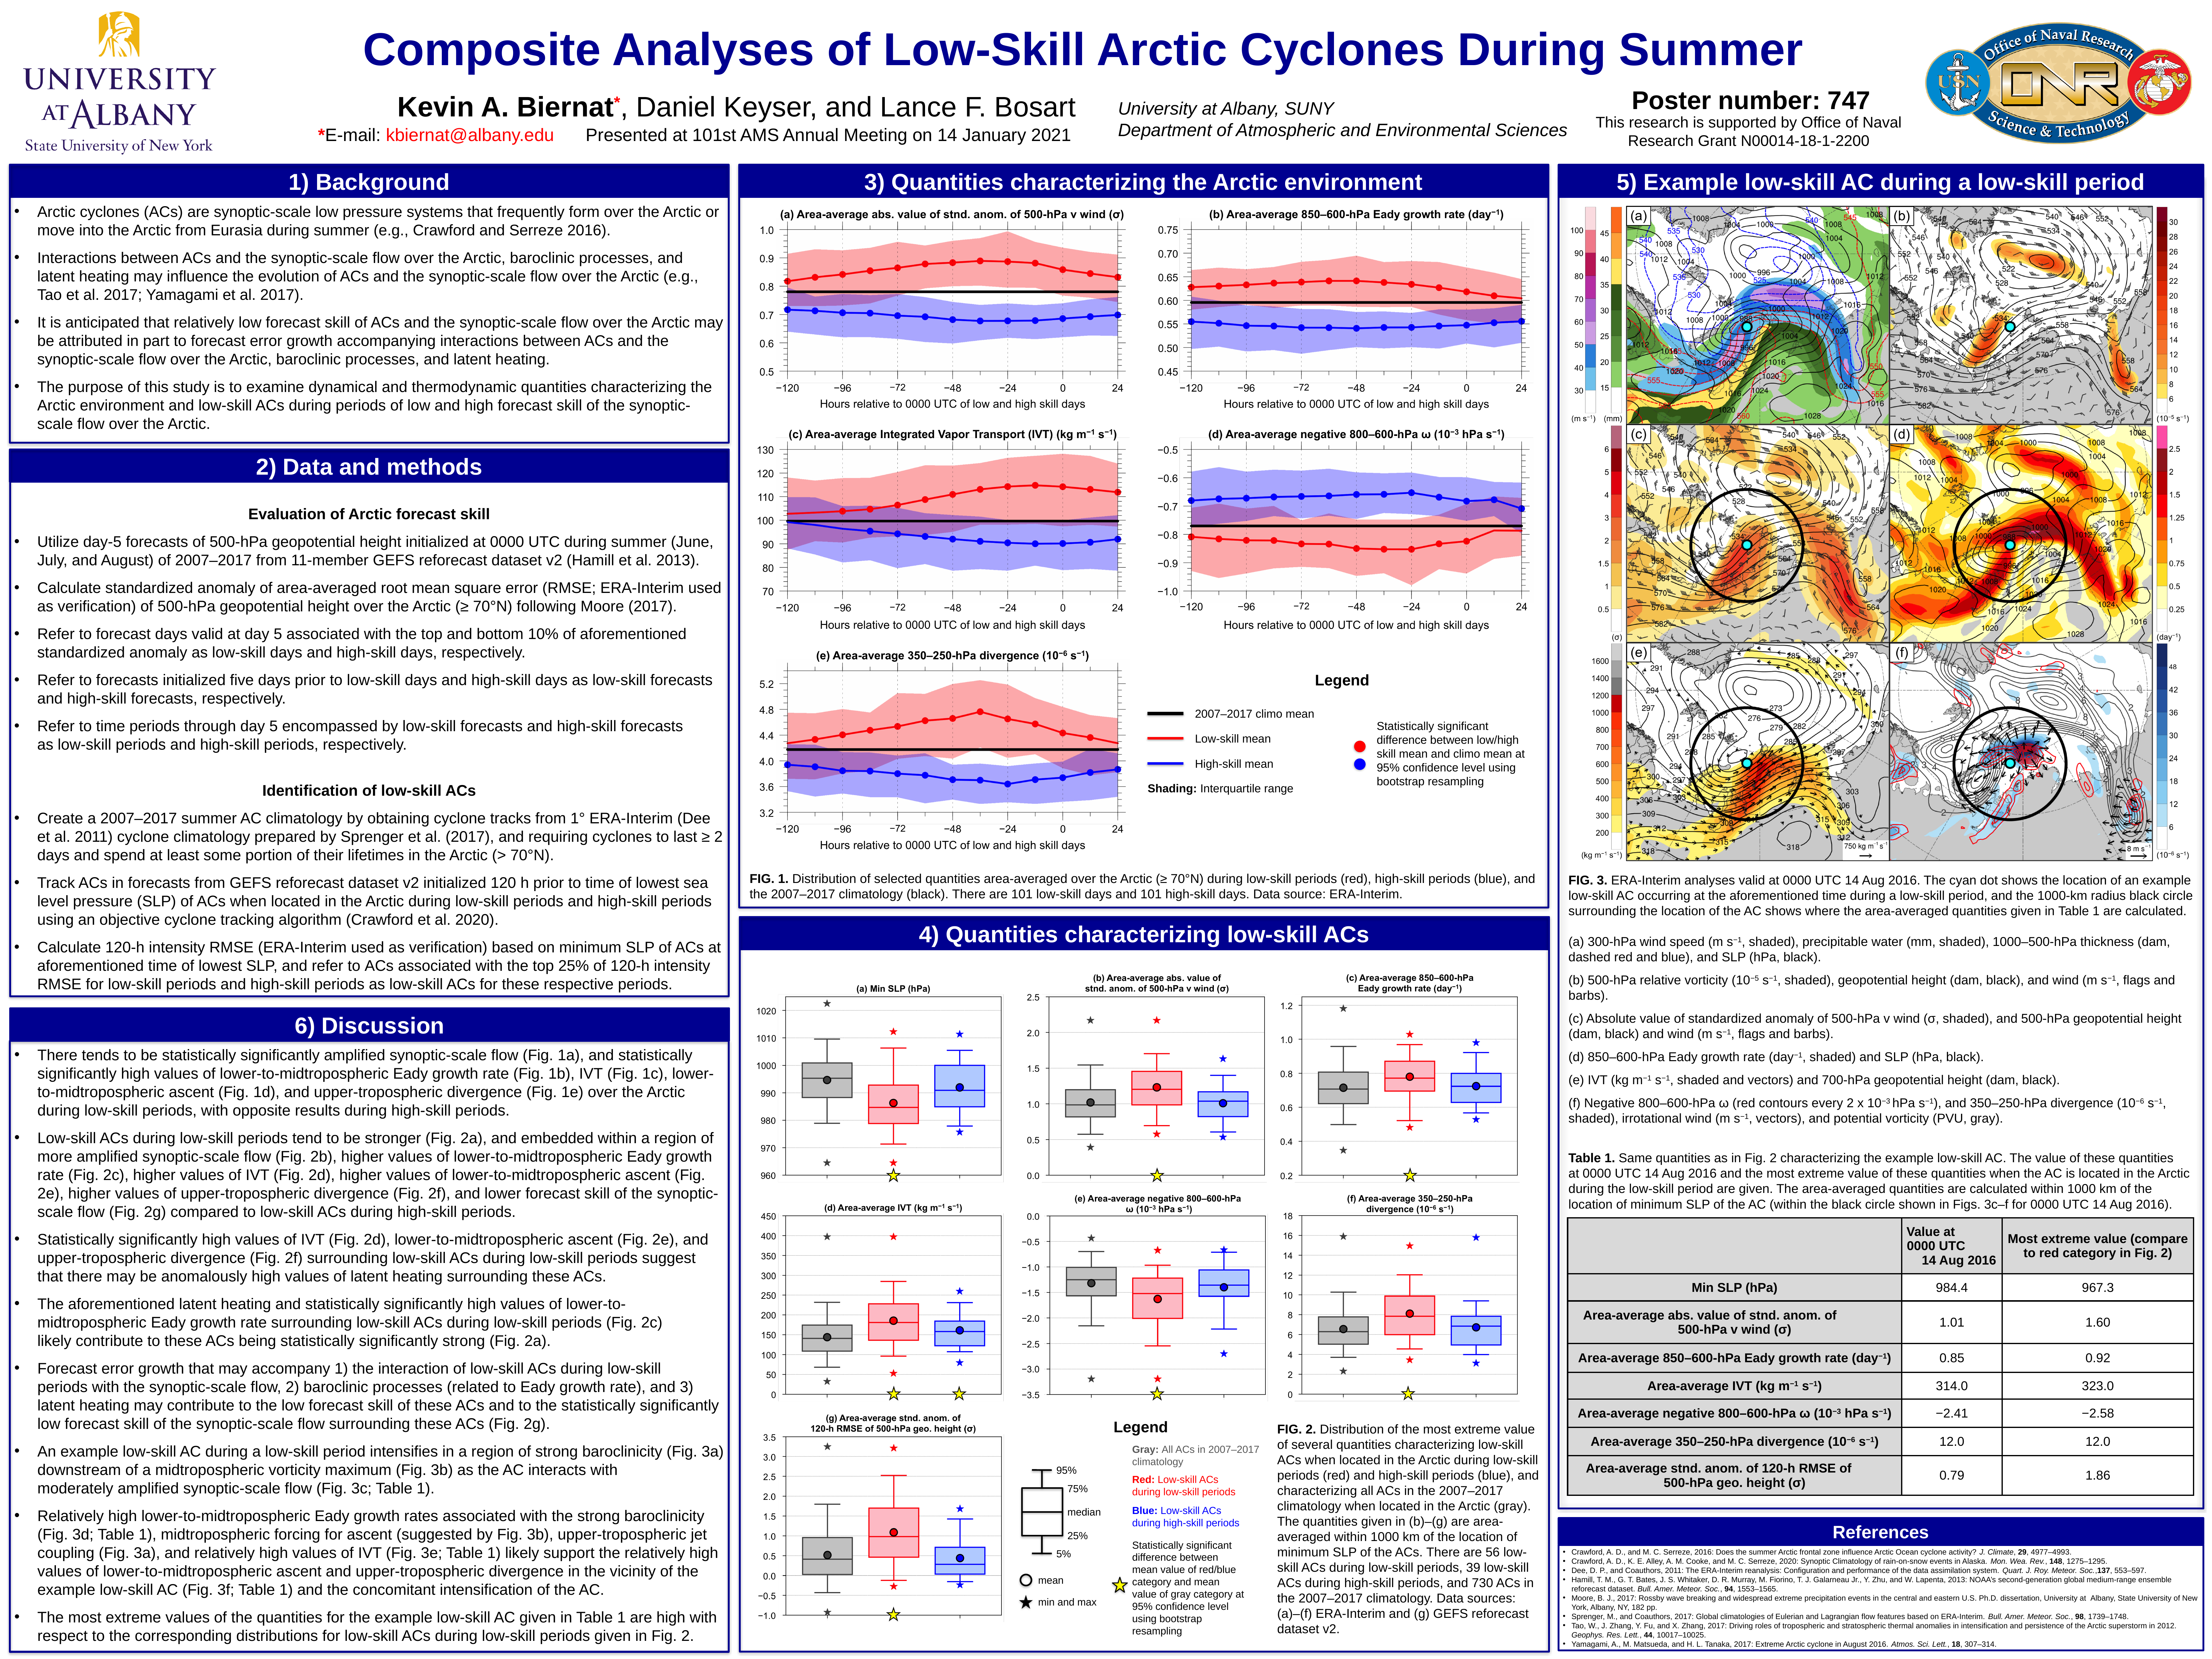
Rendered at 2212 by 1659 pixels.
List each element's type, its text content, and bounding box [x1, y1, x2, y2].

table_cell 1.86 [2003, 1456, 2193, 1495]
table_cell 984.4 [1902, 1274, 2002, 1300]
table_header [1568, 1218, 1901, 1273]
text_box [1019, 1414, 1267, 1640]
table_cell 0.92 [2003, 1344, 2193, 1372]
text_box There tends to be statistically significantly amplified synoptic-scale flow (Fig. 1a), and statistically significantly high values of lower-to-midtropospheric Eady growth rate (Fig. 1b), IVT (Fig. 1c), lower-to-midtropospheric ascent (Fig. 1d), and upper-tropospheric divergence (Fig. 1e) over the Arctic during low-skill periods, with opposite results during high-skill periods. Low-skill ACs during low-skill periods tend to be stronger (Fig. 2a), and embedded within a region of more amplified synoptic-scale flow (Fig. 2b), higher values of lower-to-midtropospheric Eady growth rate (Fig. 2c), higher values of IVT (Fig. 2d), higher values of lower-to-midtropospheric ascent (Fig. 2e), higher values of upper-tropospheric divergence (Fig. 2f), and lower forecast skill of the synoptic-scale flow (Fig. 2g) compared to low-skill ACs during high-skill periods. Statistically significantly high values of IVT (Fig. 2d), lower-to-midtropospheric ascent (Fig. 2e), and upper-tropospheric divergence (Fig. 2f) surrounding low-skill ACs during low-skill periods suggest that there may be anomalously high values of latent heating surrounding these ACs. The aforementioned latent heating and statistically significantly high values of lower-to-midtropospheric Eady growth rate surrounding low-skill ACs during low-skill periods (Fig. 2c) likely contribute to these ACs being statistically significantly strong (Fig. 2a). Forecast error growth that may accompany 1) the interaction of low-skill ACs during low-skill periods with the synoptic-scale flow, 2) baroclinic processes (related to Eady growth rate), and 3) latent heating may contribute to the low forecast skill of these ACs and to the statistically significantly low forecast skill of the synoptic-scale flow surrounding these ACs (Fig. 2g). An example low-skill AC during a low-skill period intensifies in a region of strong baroclinicity (Fig. 3a) downstream of a midtropospheric vorticity maximum (Fig. 3b) as the AC interacts with moderately amplified synoptic-scale flow (Fig. 3c; Table 1). Relatively high lower-to-midtropospheric Eady growth rates associated with the strong baroclinicity (Fig. 3d; Table 1), midtropospheric forcing for ascent (suggested by Fig. 3b), upper-tropospheric jet coupling (Fig. 3a), and relatively high values of IVT (Fig. 3e; Table 1) likely support the relatively high values of lower-to-midtropospheric ascent and upper-tropospheric divergence in the vicinity of the example low-skill AC (Fig. 3f; Table 1) and the concomitant intensification of the AC. The most extreme values of the quantities for the example low-skill AC given in Table 1 are high with respect to the corresponding distributions for low-skill ACs during low-skill periods given in Fig. 2. [10, 1043, 729, 1646]
table_header Value at 0000 UTC 14 Aug 2016 [1902, 1218, 2002, 1273]
table_cell 12.0 [2003, 1428, 2193, 1455]
text_box Crawford, A. D., and M. C. Serreze, 2016: Does the summer Arctic frontal zone influence Arctic Ocean cyclone activity? J. Climate, 29, 4977–4993. Crawford, A. D., K. E. Alley, A. M. Cooke, and M. C. Serreze, 2020: Synoptic Climatology of rain-on-snow events in Alaska. Mon. Wea. Rev., 148, 1275–1295. Dee, D. P., and Coauthors, 2011: The ERA-Interim reanalysis: Configuration and performance of the data assimilation system. Quart. J. Roy. Meteor. Soc.,137, 553–597. Hamill, T. M., G. T. Bates, J. S. Whitaker, D. R. Murray, M. Fiorino, T. J. Galarneau Jr., Y. Zhu, and W. Lapenta, 2013: NOAA’s second-generation global medium-range ensemble reforecast dataset. Bull. Amer. Meteor. Soc., 94, 1553–1565. Moore, B. J., 2017: Rossby wave breaking and widespread extreme precipitation events in the central and eastern U.S. Ph.D. dissertation, University at Albany, State University of New York, Albany, NY, 182 pp. Sprenger, M., and Coauthors, 2017: Global climatologies of Eulerian and Lagrangian flow features based on ERA-Interim. Bull. Amer. Meteor. Soc., 98, 1739–1748. Tao, W., J. Zhang, Y. Fu, and X. Zhang, 2017: Driving roles of tropospheric and stratospheric thermal anomalies in intensification and persistence of the Arctic superstorm in 2012. Geophys. Res. Lett., 44, 10017–10025. Yamagami, A., M. Matsueda, and H. L. Tanaka, 2017: Extreme Arctic cyclone in August 2016. Atmos. Sci. Lett., 18, 307–314. [1559, 1545, 2204, 1650]
table_cell 314.0 [1902, 1373, 2002, 1398]
text_box Composite Analyses of Low-Skill Arctic Cyclones During Summer [218, 17, 2063, 77]
text_box 5) Example low-skill AC during a low-skill period [1559, 165, 2204, 197]
picture [1925, 22, 2192, 144]
text_box FIG. 2. Distribution of the most extreme value of several quantities characterizing low-skill ACs when located in the Arctic during low-skill periods (red) and high-skill periods (blue), and characterizing all ACs in the 2007–2017 climatology when located in the Arctic (gray). The quantities given in (b)–(g) are area-averaged within 1000 km of the location of minimum SLP of the ACs. There are 56 low-skill ACs during low-skill periods, 39 low-skill ACs during high-skill periods, and 730 ACs in the 2007–2017 climatology. Data sources: (a)–(f) ERA-Interim and (g) GEFS reforecast dataset v2. [1273, 1418, 1547, 1638]
text_box Table 1. Same quantities as in Fig. 2 characterizing the example low-skill AC. The value of these quantities at 0000 UTC 14 Aug 2016 and the most extreme value of these quantities when the AC is located in the Arctic during the low-skill period are given. The area-averaged quantities are calculated within 1000 km of the location of minimum SLP of the AC (within the black circle shown in Figs. 3c–f for 0000 UTC 14 Aug 2016). [1564, 1147, 2199, 1214]
text_box FIG. 3. ERA-Interim analyses valid at 0000 UTC 14 Aug 2016. The cyan dot shows the location of an example low-skill AC occurring at the aforementioned time during a low-skill period, and the 1000-km radius black circle surrounding the location of the AC shows where the area-averaged quantities given in Table 1 are calculated. (a) 300-hPa wind speed (m s−1, shaded), precipitable water (mm, shaded), 1000–500-hPa thickness (dam, dashed red and blue), and SLP (hPa, black). (b) 500-hPa relative vorticity (10−5 s−1, shaded), geopotential height (dam, black), and wind (m s−1, flags and barbs). (c) Absolute value of standardized anomaly of 500-hPa v wind (σ, shaded), and 500-hPa geopotential height (dam, black) and wind (m s−1, flags and barbs). (d) 850–600-hPa Eady growth rate (day−1, shaded) and SLP (hPa, black). (e) IVT (kg m−1 s−1, shaded and vectors) and 700-hPa geopotential height (dam, black). (f) Negative 800–600-hPa ω (red contours every 2 x 10−3 hPa s−1), and 350–250-hPa divergence (10−6 s−1, shaded), irrotational wind (m s−1, vectors), and potential vorticity (PVU, gray). [1564, 869, 2199, 1128]
table_cell Area-average stnd. anom. of 120-h RMSE of 500-hPa geo. height (σ) [1568, 1456, 1901, 1495]
table_cell 1.60 [2003, 1302, 2193, 1343]
text_box [10, 449, 729, 997]
table_cell 0.79 [1902, 1456, 2002, 1495]
picture [1569, 206, 2192, 861]
table_cell 323.0 [2003, 1373, 2193, 1398]
text_box This research is supported by Office of Naval Research Grant N00014-18-1-2200 [1575, 110, 1922, 151]
text_box 3) Quantities characterizing the Arctic environment [739, 165, 1548, 197]
text_box Presented at 101st AMS Annual Meeting on 14 January 2021 [601, 121, 1081, 147]
table_cell 1.01 [1902, 1302, 2002, 1343]
table_cell −2.41 [1902, 1400, 2002, 1427]
text_box Poster number: 747 [1575, 65, 1923, 116]
table_cell Area-average negative 800–600-hPa ω (10−3 hPa s−1) [1568, 1400, 1901, 1427]
text_box 6) Discussion [10, 1008, 729, 1041]
picture [747, 971, 1520, 1622]
text_box University at Albany, SUNY Department of Atmospheric and Environmental Sciences [1114, 95, 1575, 142]
picture [751, 206, 1538, 852]
table_cell Area-average abs. value of stnd. anom. of 500-hPa v wind (σ) [1568, 1302, 1901, 1343]
text_box References [1559, 1518, 2204, 1544]
table_cell 967.3 [2003, 1274, 2193, 1300]
table_cell Area-average IVT (kg m−1 s−1) [1568, 1373, 1901, 1398]
table_cell Min SLP (hPa) [1568, 1274, 1901, 1300]
text_box FIG. 1. Distribution of selected quantities area-averaged over the Arctic (≥ 70°N) during low-skill periods (red), high-skill periods (blue), and the 2007–2017 climatology (black). There are 101 low-skill days and 101 high-skill days. Data source: ERA-Interim. [745, 868, 1543, 904]
picture [23, 11, 216, 155]
table_cell −2.58 [2003, 1400, 2193, 1427]
text_box *E-mail: kbiernat@albany.edu [314, 121, 601, 147]
text_box [10, 1041, 729, 1652]
text_box [10, 165, 729, 443]
text_box [739, 165, 1549, 908]
table_cell 0.85 [1902, 1344, 2002, 1372]
table_cell Area-average 350–250-hPa divergence (10−6 s−1) [1568, 1428, 1901, 1455]
text_box [1558, 179, 2204, 1509]
table_cell Area-average 850–600-hPa Eady growth rate (day−1) [1568, 1344, 1901, 1372]
table_cell 12.0 [1902, 1428, 2002, 1455]
text_box Kevin A. Biernat*, Daniel Keyser, and Lance F. Bosart [265, 86, 1209, 124]
text_box [739, 917, 1549, 1652]
table_header Most extreme value (compare to red category in Fig. 2) [2003, 1218, 2193, 1273]
